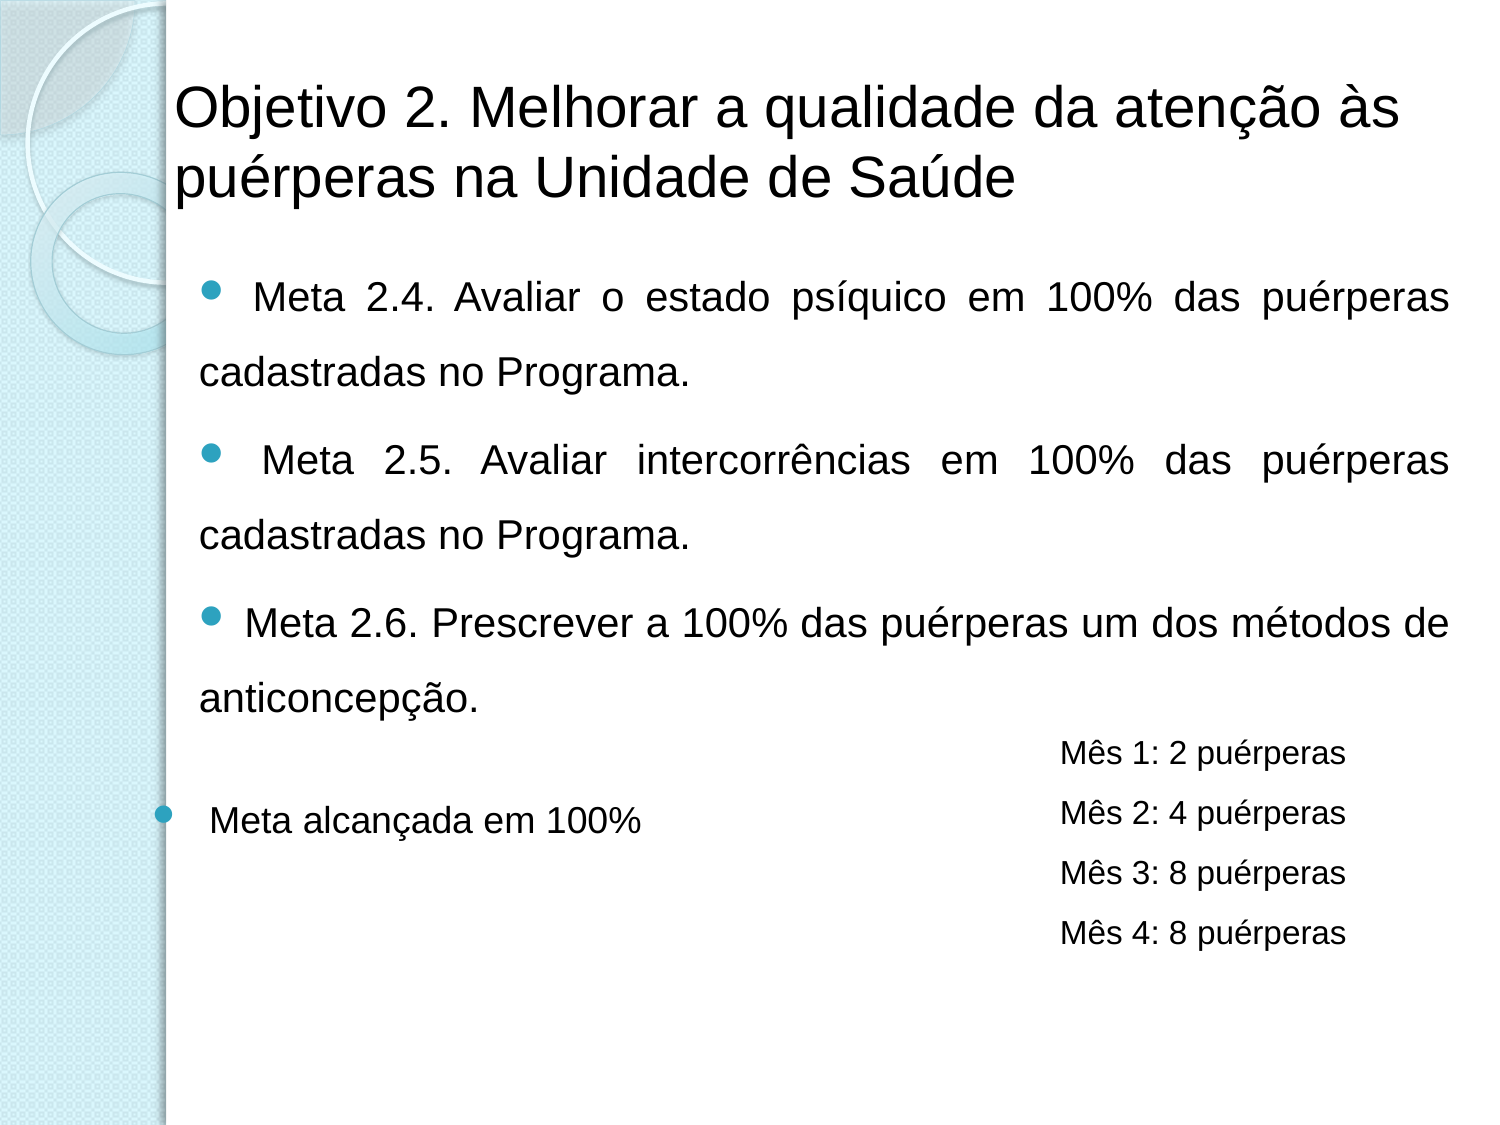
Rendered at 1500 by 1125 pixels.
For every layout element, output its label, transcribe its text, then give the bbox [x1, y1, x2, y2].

text_box Mês 1: 2 puérperas Mês 2: 4 puérperas Mês 3: 8 puérperas Mês 4: 8 puérperas [1045, 704, 1459, 959]
list Meta 2.4. Avaliar o estado psíquico em 100% das puérperas cadastradas no Programa. Meta 2.5. Avaliar intercorrências em 100% das puérperas cadastradas no Programa. Meta 2.6. Prescrever a 100% das puérperas um dos métodos de anticoncepção. Meta alcançada em 100% [123, 237, 1466, 1025]
title Objetivo 2. Melhorar a qualidade da atenção às puérperas na Unidade de Saúde [159, 45, 1466, 233]
